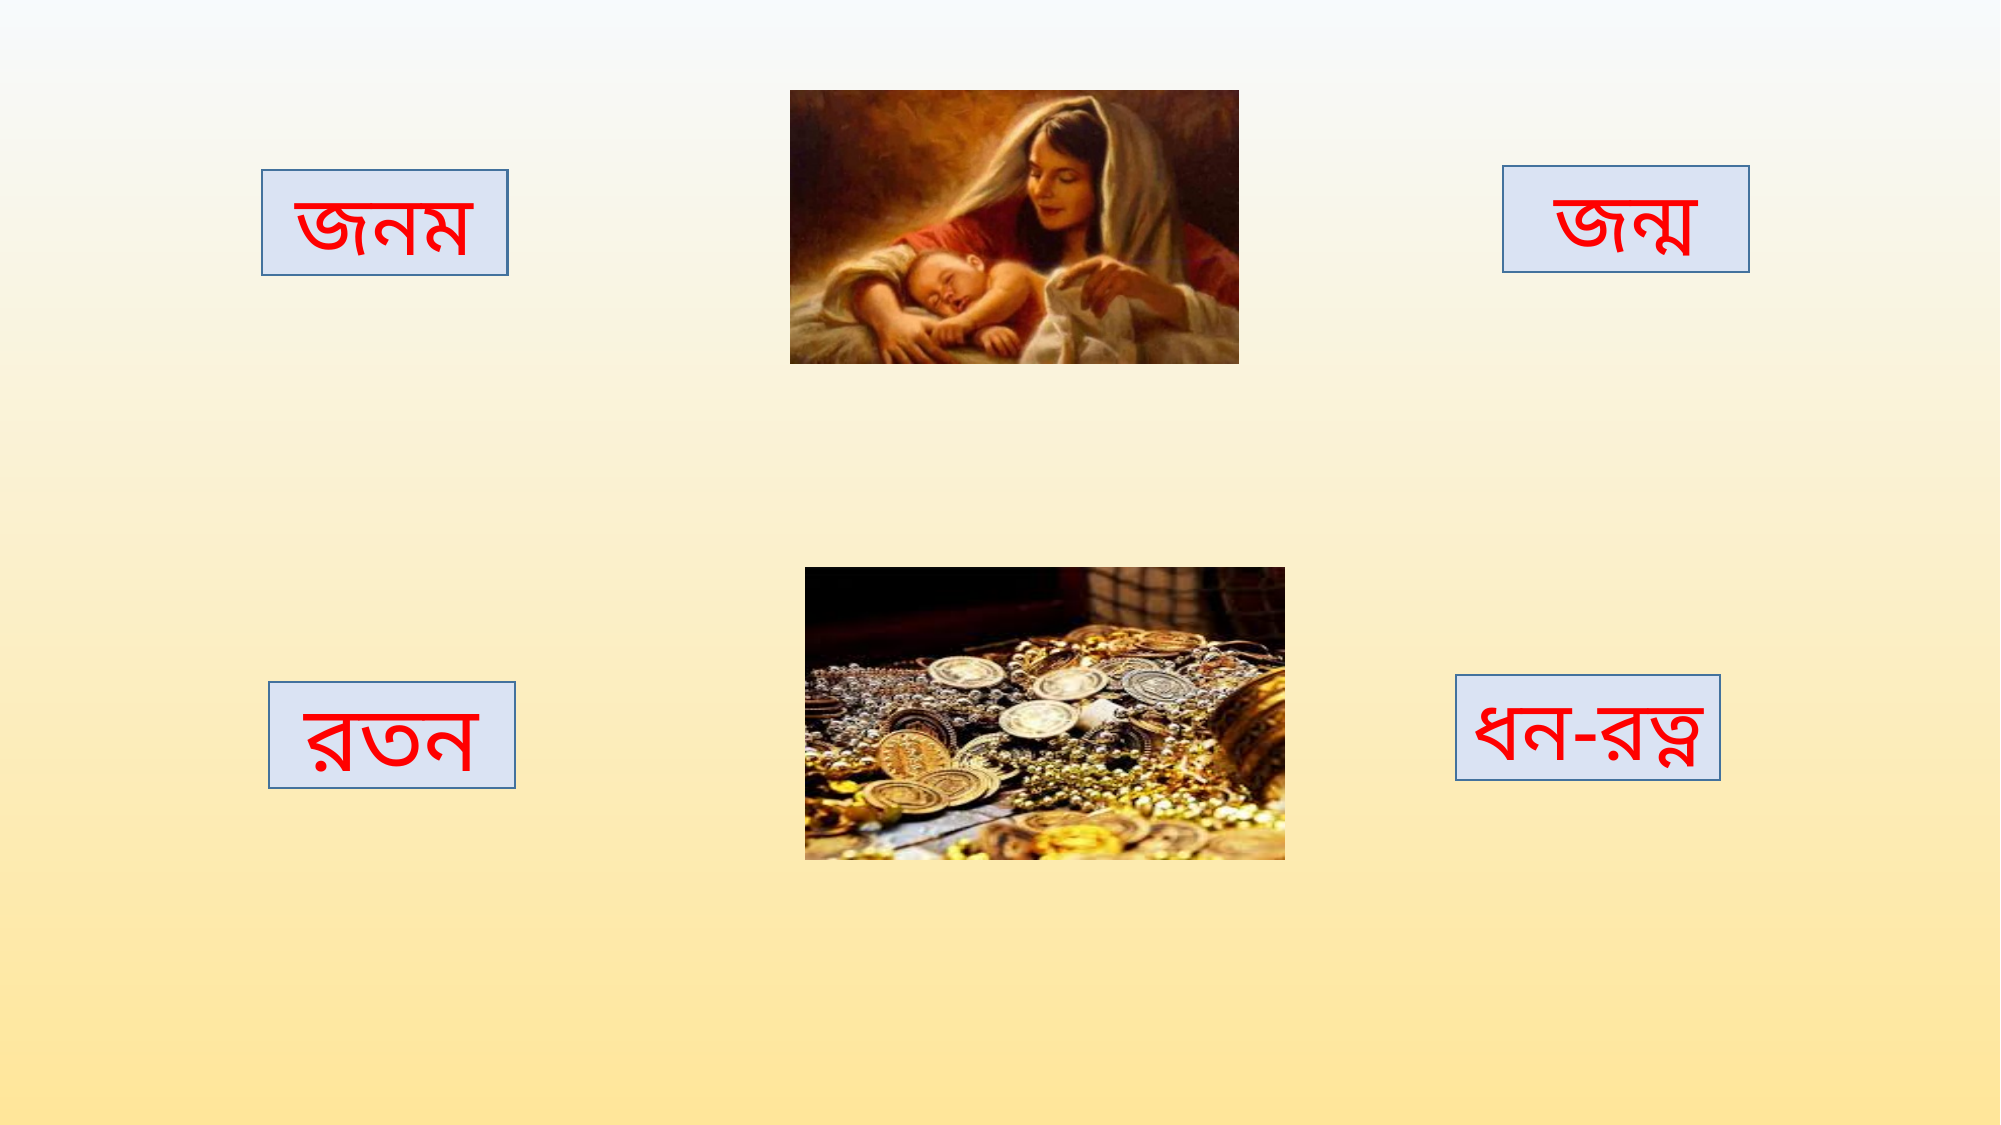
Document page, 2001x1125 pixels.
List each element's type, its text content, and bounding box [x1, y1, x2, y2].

picture [805, 567, 1285, 860]
picture [790, 90, 1239, 364]
text_box ধন-রত্ন [1455, 674, 1721, 781]
text_box জনম [261, 169, 509, 276]
text_box জন্ম [1502, 165, 1750, 273]
text_box রতন [268, 681, 516, 789]
